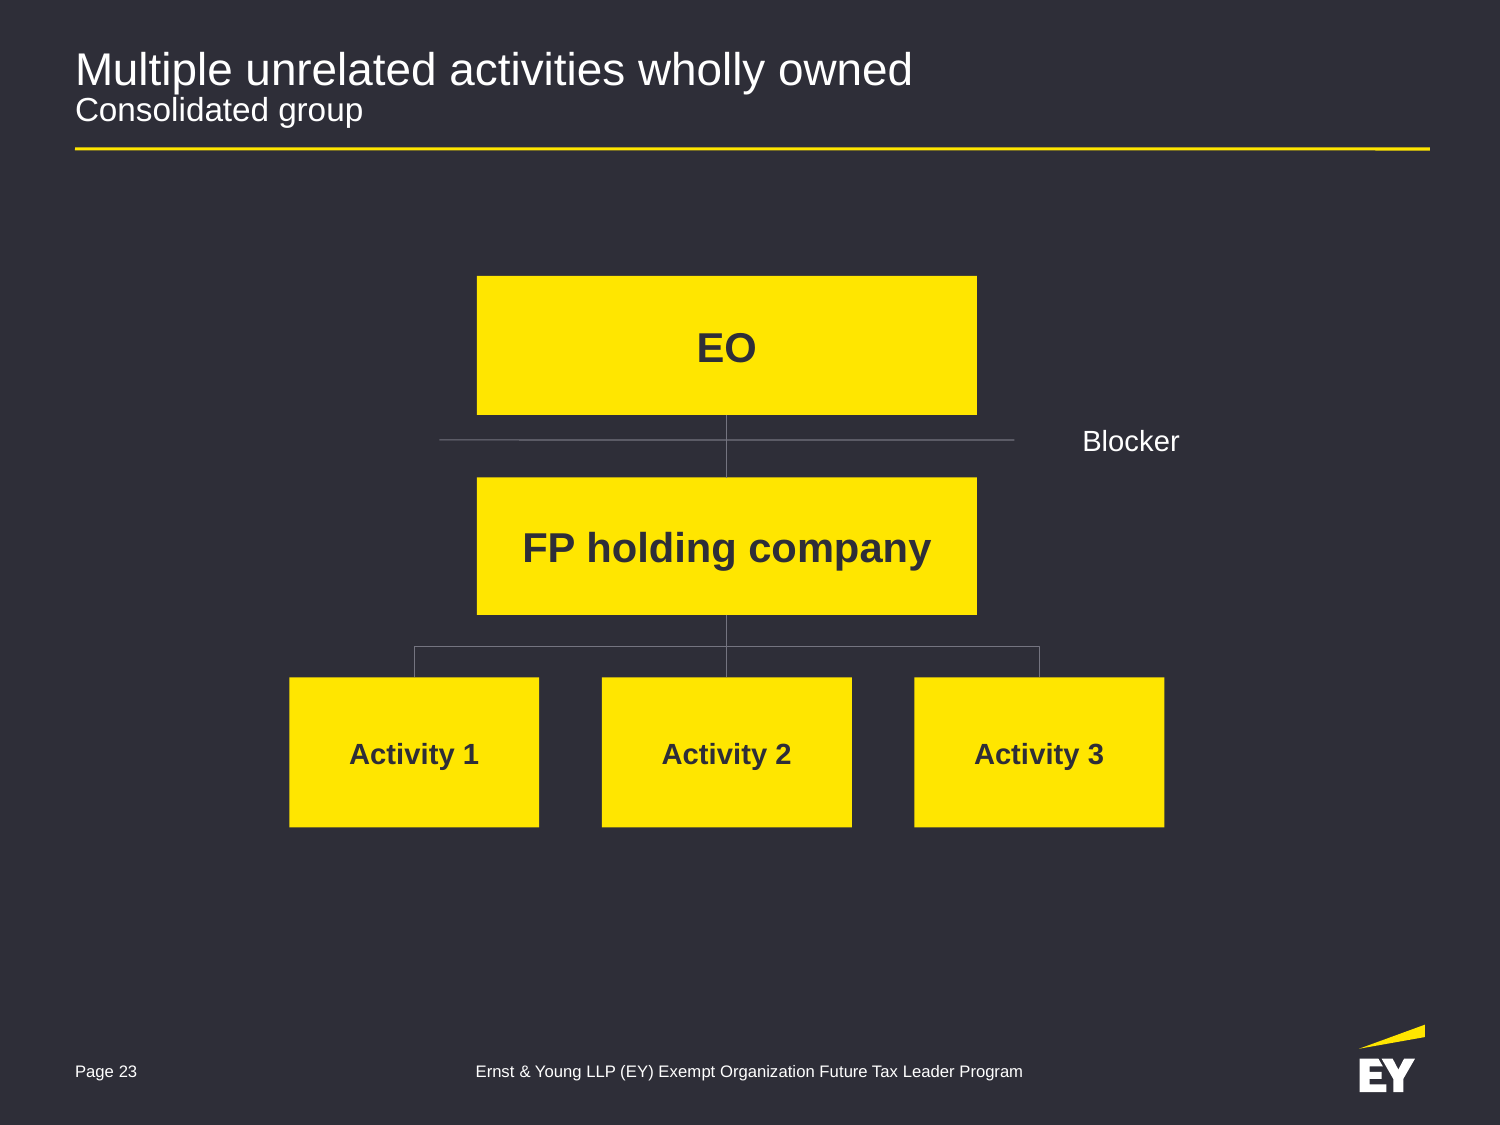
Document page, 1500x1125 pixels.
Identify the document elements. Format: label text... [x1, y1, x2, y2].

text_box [288, 275, 1211, 828]
title Multiple unrelated activities wholly owned Consolidated group [75, 47, 1425, 145]
